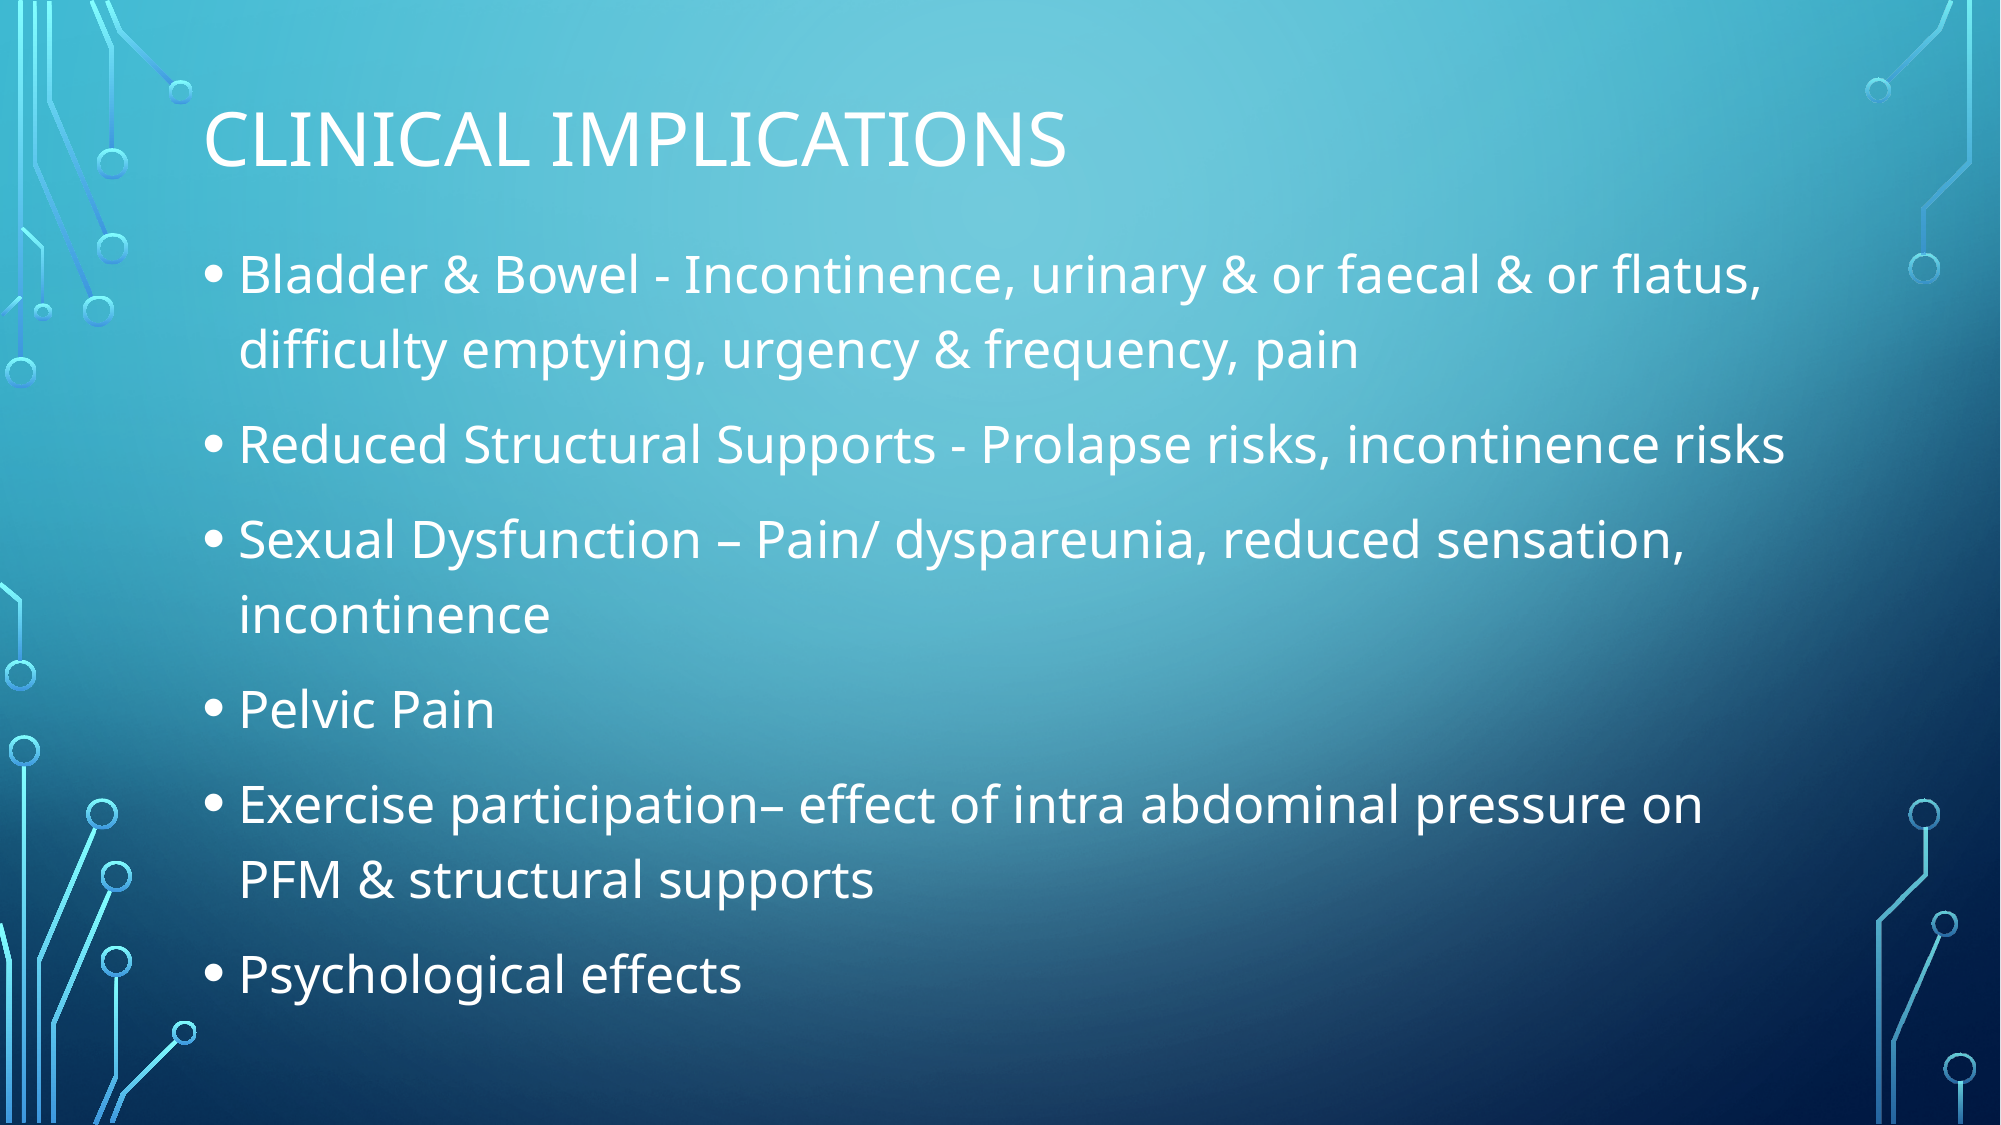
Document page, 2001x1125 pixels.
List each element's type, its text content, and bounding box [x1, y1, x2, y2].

title Clinical implications [187, 43, 1813, 221]
list Bladder & Bowel - Incontinence, urinary & or faecal & or flatus, difficulty emptying, urgency & frequency, pain Reduced Structural Supports - Prolapse risks, incontinence risks Sexual Dysfunction – Pain/ dyspareunia, reduced sensation, incontinence Pelvic Pain Exercise participation– effect of intra abdominal pressure on PFM & structural supports Psychological effects [187, 221, 1813, 1063]
